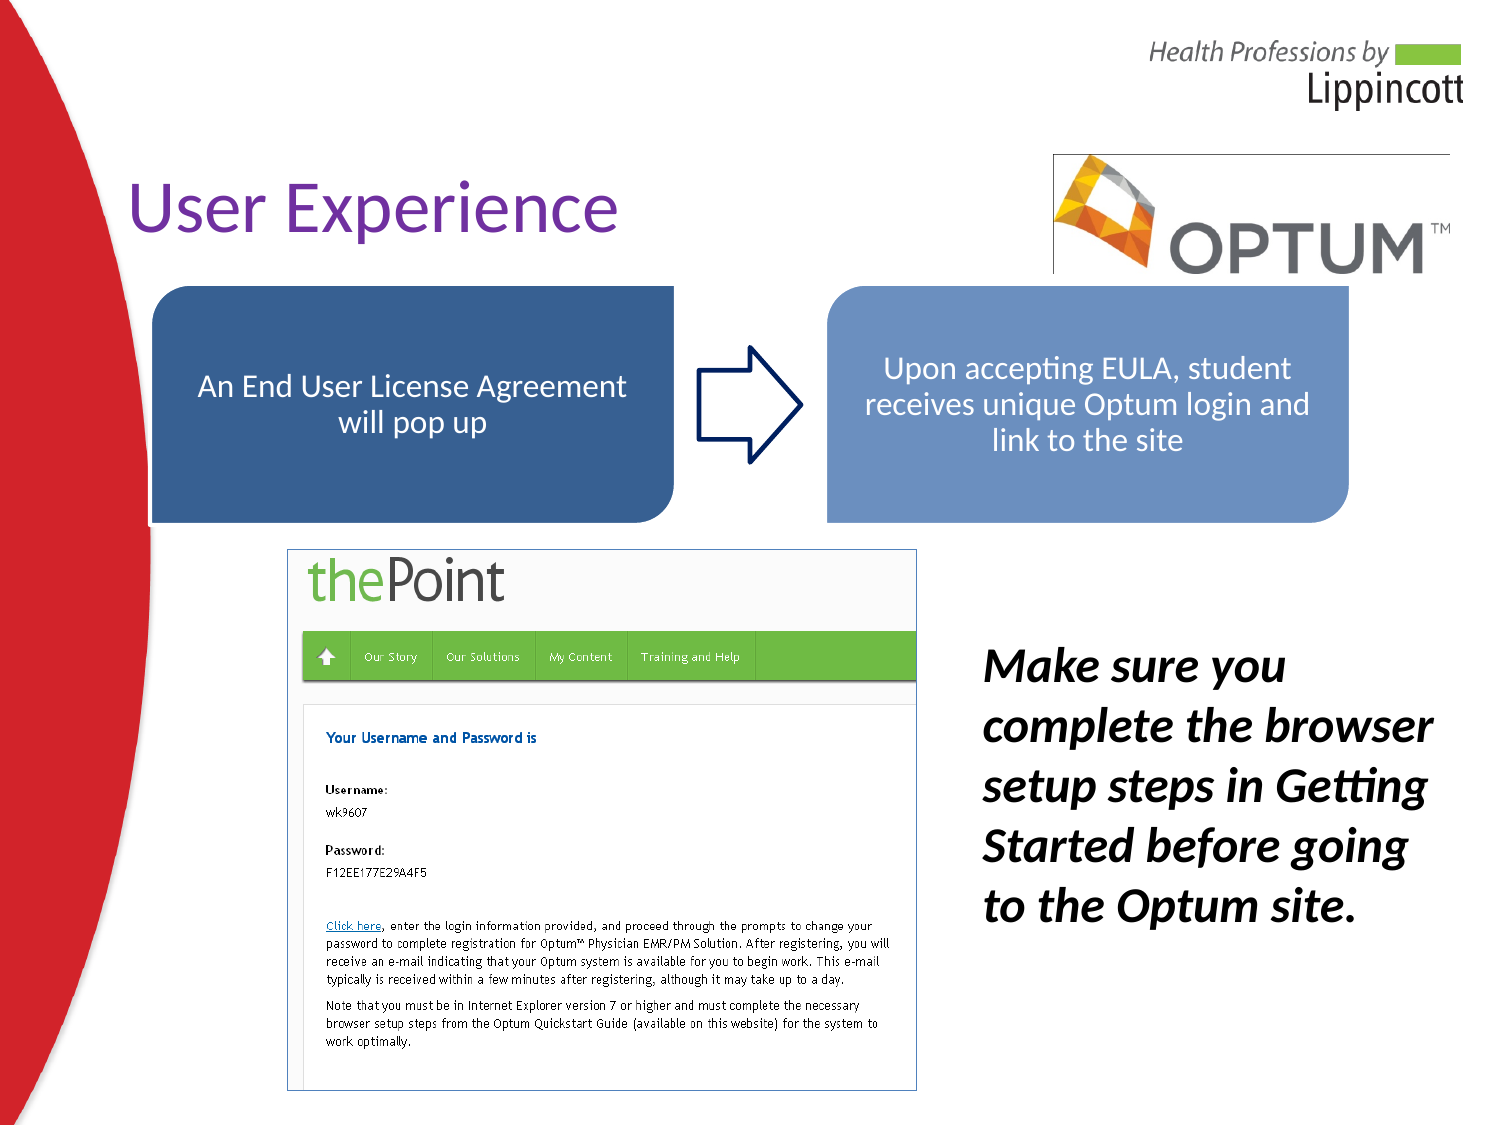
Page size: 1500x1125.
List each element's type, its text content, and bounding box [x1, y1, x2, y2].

text_box Make sure you complete the browser setup steps in Getting Started before going to the Optum site. [967, 624, 1468, 940]
picture [1053, 154, 1451, 274]
text_box User Experience [112, 149, 1463, 271]
picture [0, 0, 157, 1125]
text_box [698, 346, 802, 463]
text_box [149, 283, 677, 526]
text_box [824, 283, 1352, 526]
picture [287, 549, 918, 1091]
